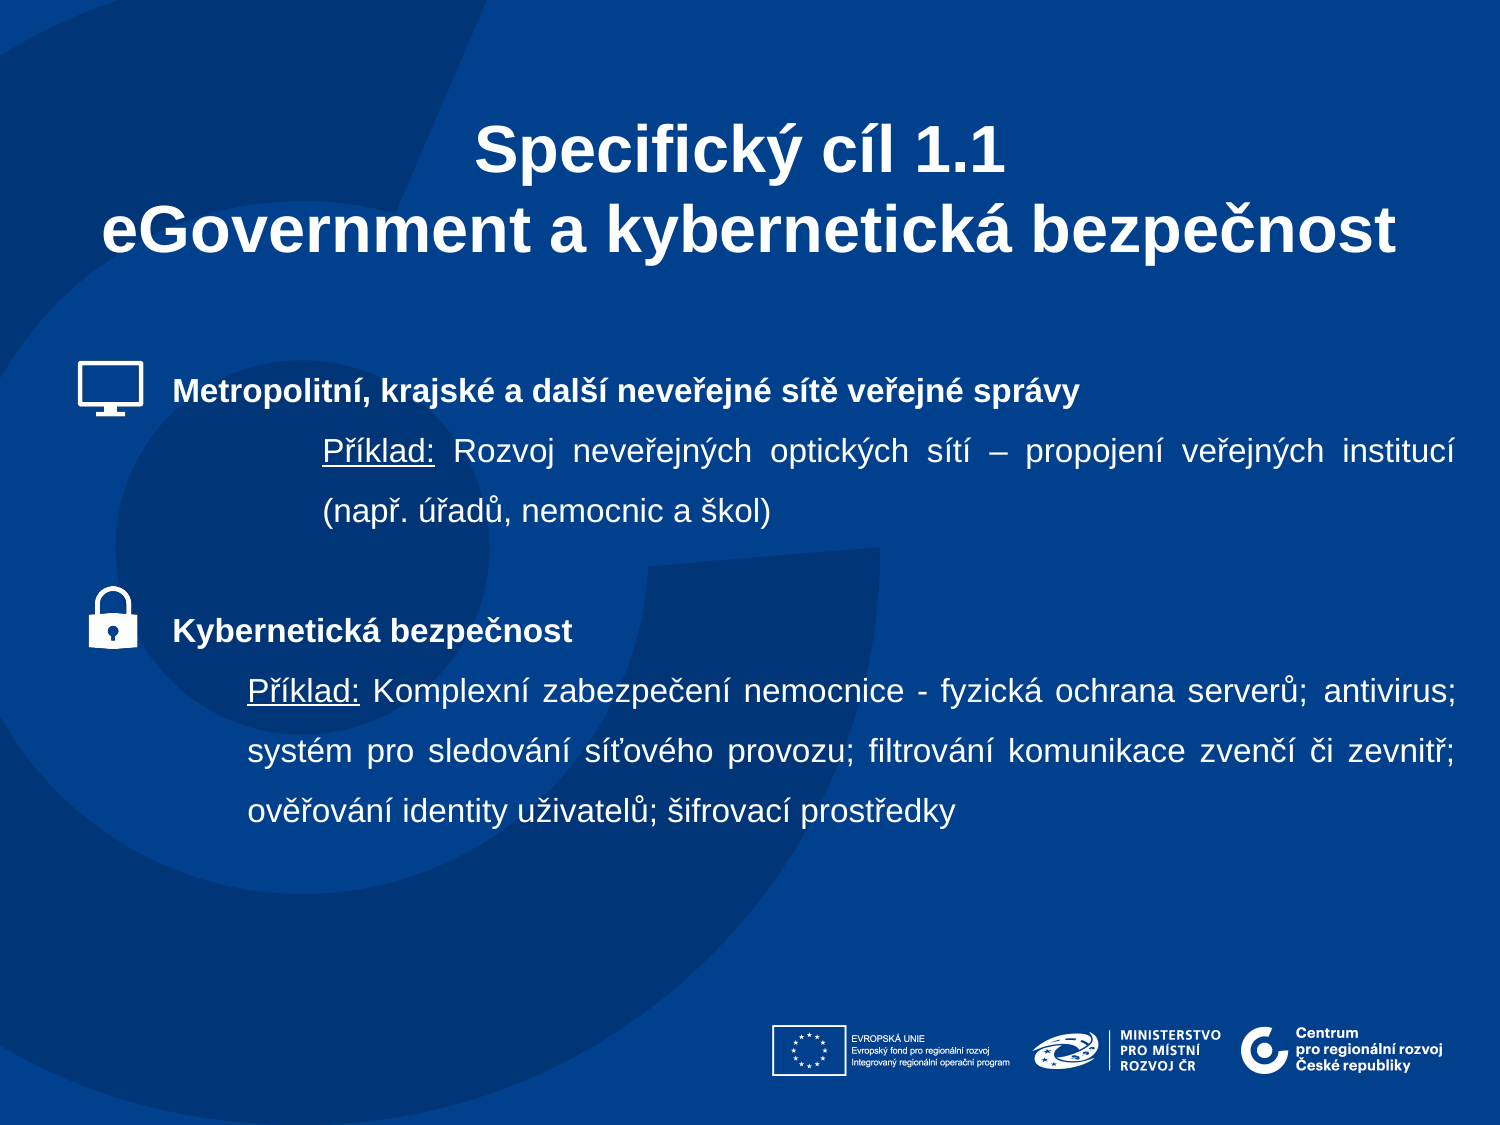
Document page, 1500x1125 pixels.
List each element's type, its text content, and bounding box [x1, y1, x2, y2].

picture [0, 0, 1500, 1125]
text_box Metropolitní, krajské a další neveřejné sítě veřejné správy Příklad: Rozvoj neveřejných optických sítí – propojení veřejných institucí (např. úřadů, nemocnic a škol) Kybernetická bezpečnost Příklad: Komplexní zabezpečení nemocnice - fyzická ochrana serverů; antivirus; systém pro sledování síťového provozu; filtrování komunikace zvenčí či zevnitř; ověřování identity uživatelů; šifrovací prostředky [157, 342, 1472, 837]
text_box Specifický cíl 1.1 eGovernment a kybernetická bezpečnost [82, 98, 1418, 433]
